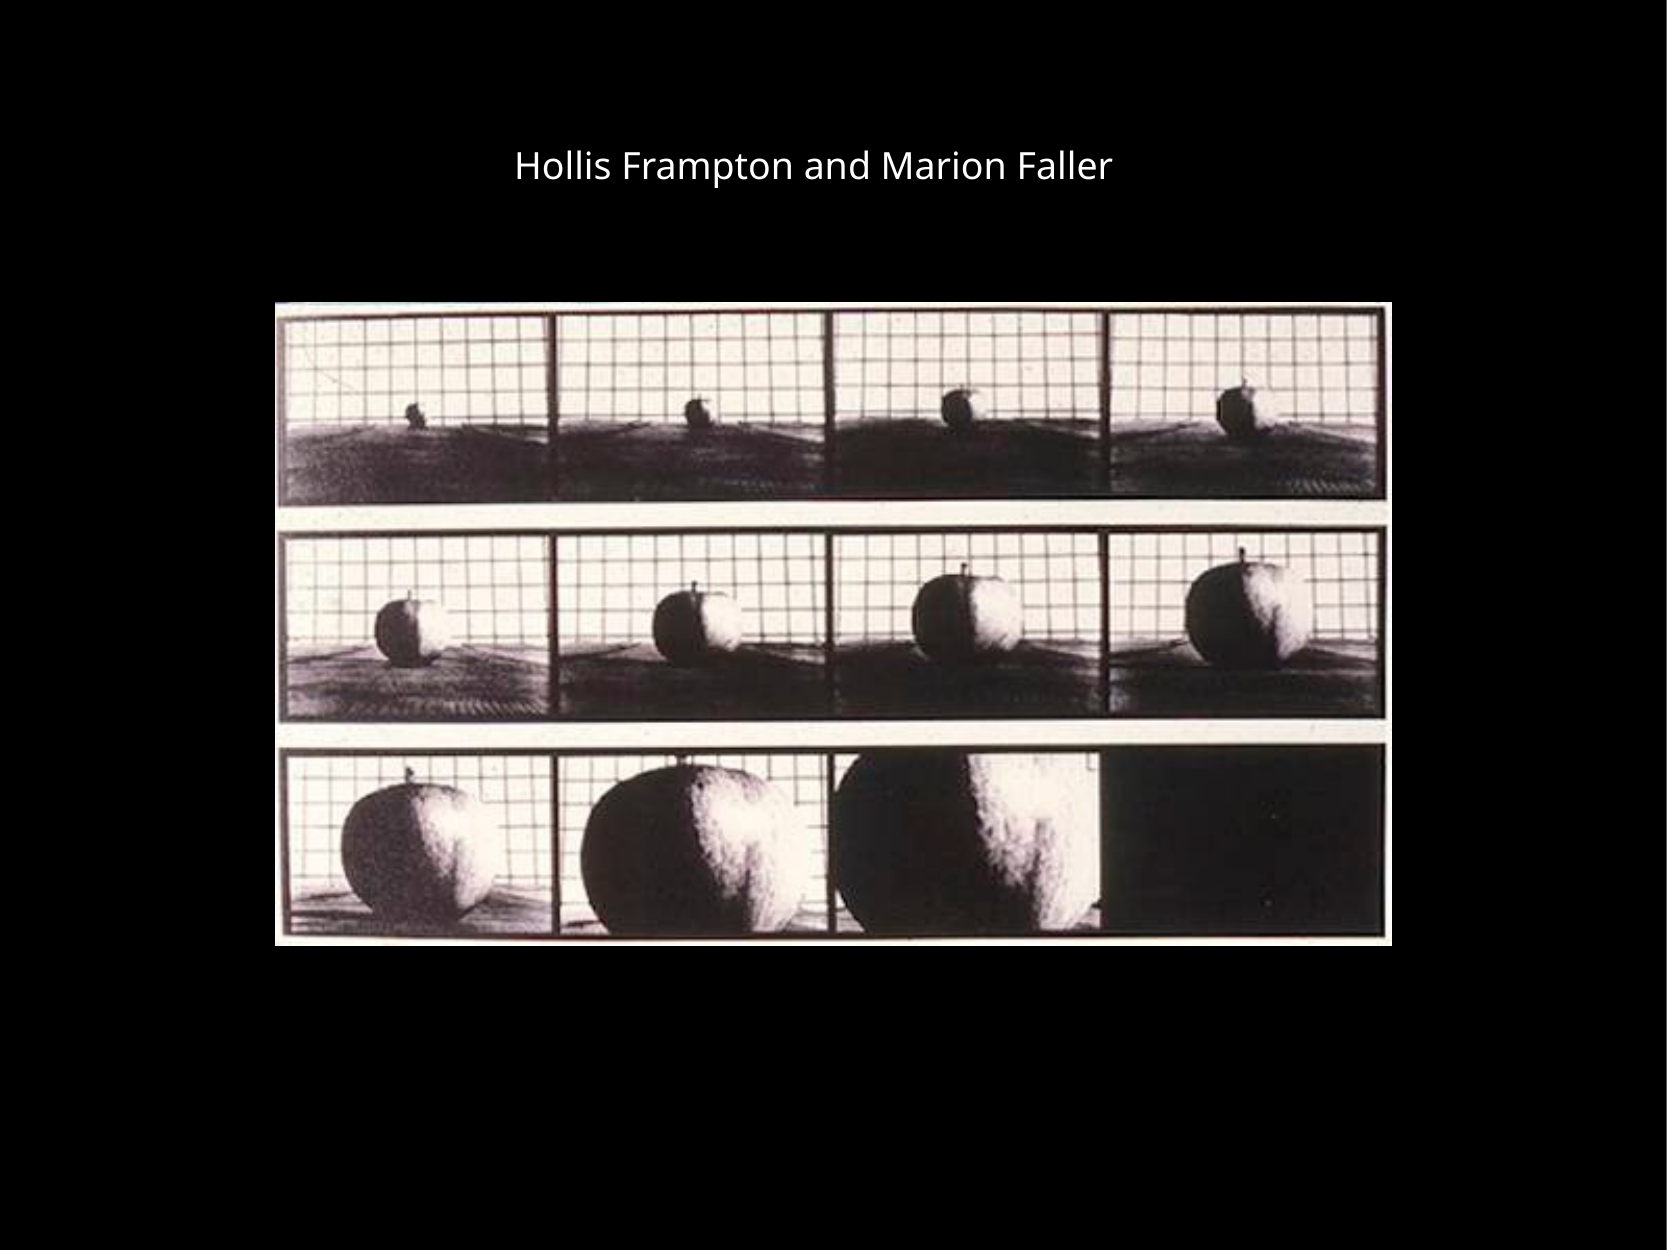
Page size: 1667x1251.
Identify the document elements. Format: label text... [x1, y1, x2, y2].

text_box Hollis Frampton and Marion Faller [507, 135, 1121, 194]
picture [274, 301, 1392, 947]
